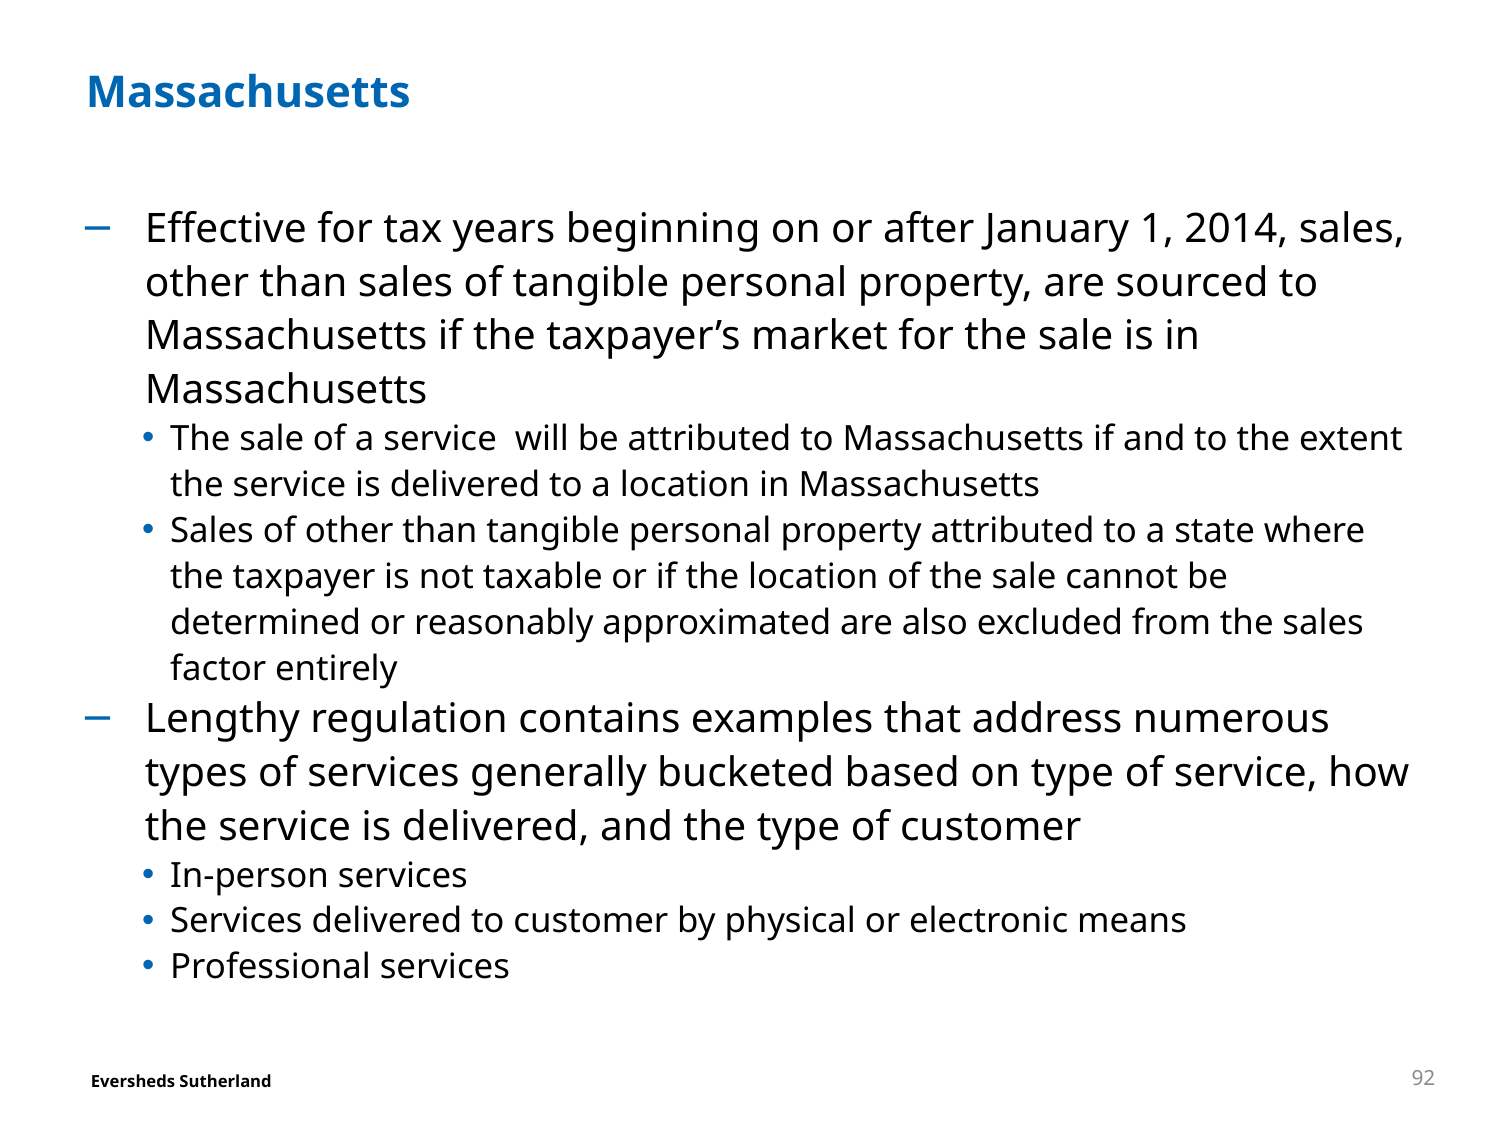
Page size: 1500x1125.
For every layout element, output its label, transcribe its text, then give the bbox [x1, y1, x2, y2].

title Massachusetts [70, 66, 1430, 122]
slide_number 92 [1319, 1056, 1451, 1102]
list Effective for tax years beginning on or after January 1, 2014, sales, other than sales of tangible personal property, are sourced to Massachusetts if the taxpayer’s market for the sale is in Massachusetts The sale of a service will be attributed to Massachusetts if and to the extent the service is delivered to a location in Massachusetts Sales of other than tangible personal property attributed to a state where the taxpayer is not taxable or if the location of the sale cannot be determined or reasonably approximated are also excluded from the sales factor entirely Lengthy regulation contains examples that address numerous types of services generally bucketed based on type of service, how the service is delivered, and the type of customer In-person services Services delivered to customer by physical or electronic means Professional services [70, 189, 1429, 1004]
